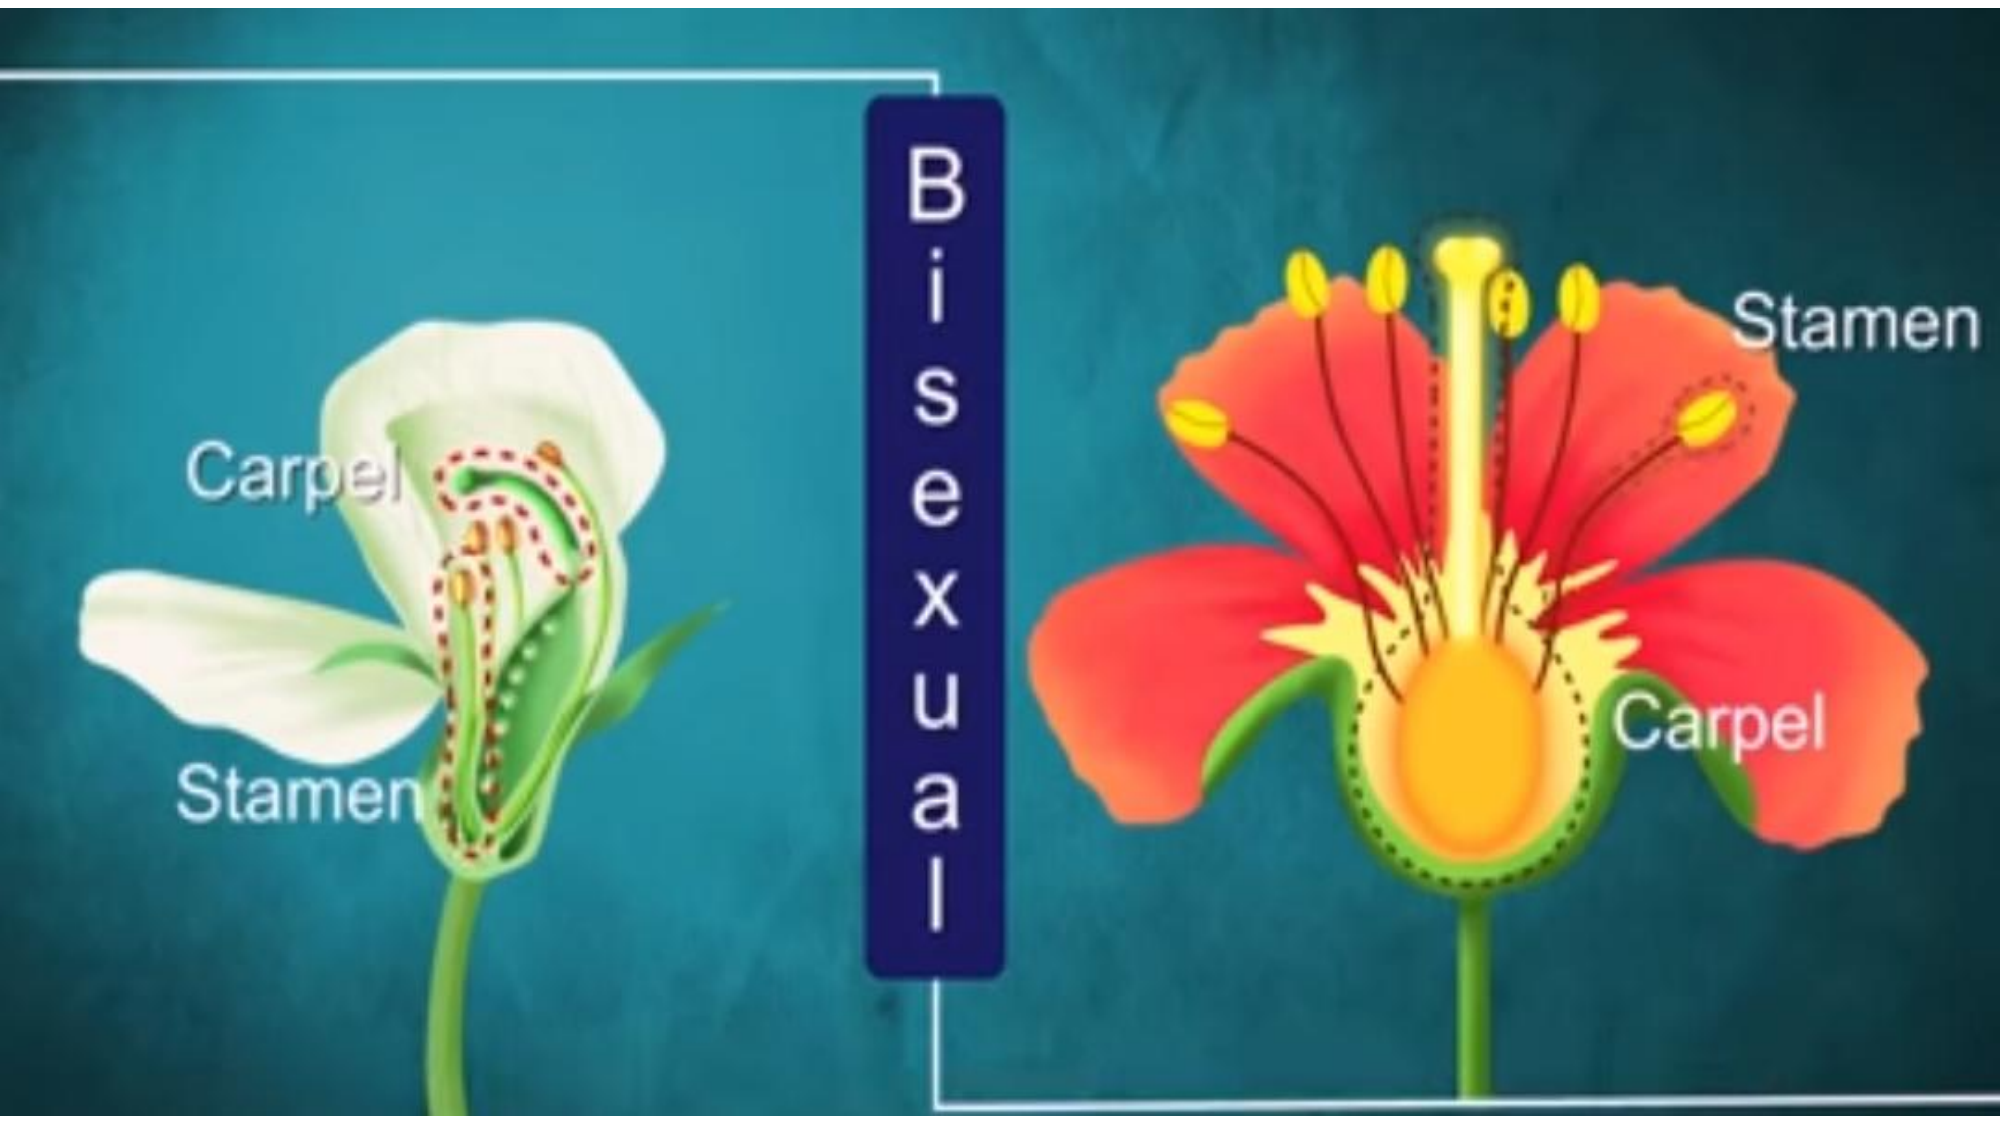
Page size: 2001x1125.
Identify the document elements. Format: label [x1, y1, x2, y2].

list [0, 8, 2000, 1116]
